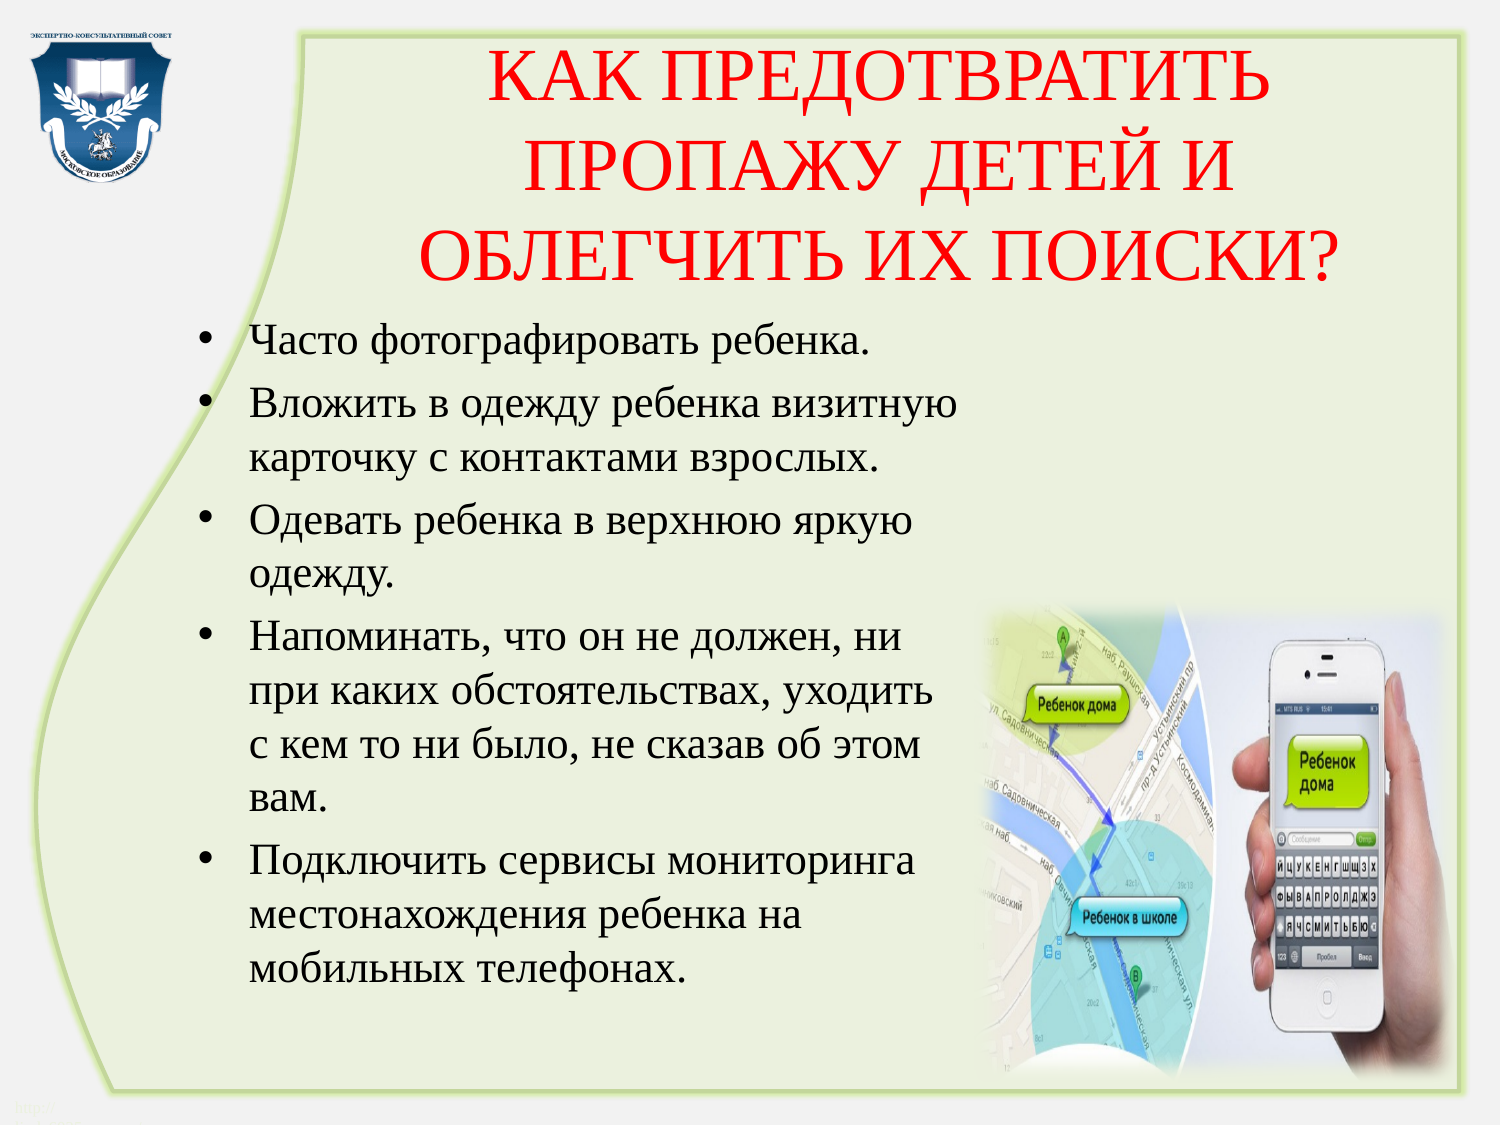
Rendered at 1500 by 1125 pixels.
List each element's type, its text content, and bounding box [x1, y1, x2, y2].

picture [29, 29, 172, 183]
title КАК ПРЕДОТВРАТИТЬ ПРОПАЖУ ДЕТЕЙ И ОБЛЕГЧИТЬ ИХ ПОИСКИ? [301, 42, 1459, 279]
list Часто фотографировать ребенка. Вложить в одежду ребенка визитную карточку с контактами взрослых. Одевать ребенка в верхнюю яркую одежду. Напоминать, что он не должен, ни при каких обстоятельствах, уходить с кем то ни было, не сказав об этом вам. Подключить сервисы мониторинга местонахождения ребенка на мобильных телефонах. [183, 302, 975, 1053]
picture [974, 597, 1459, 1083]
